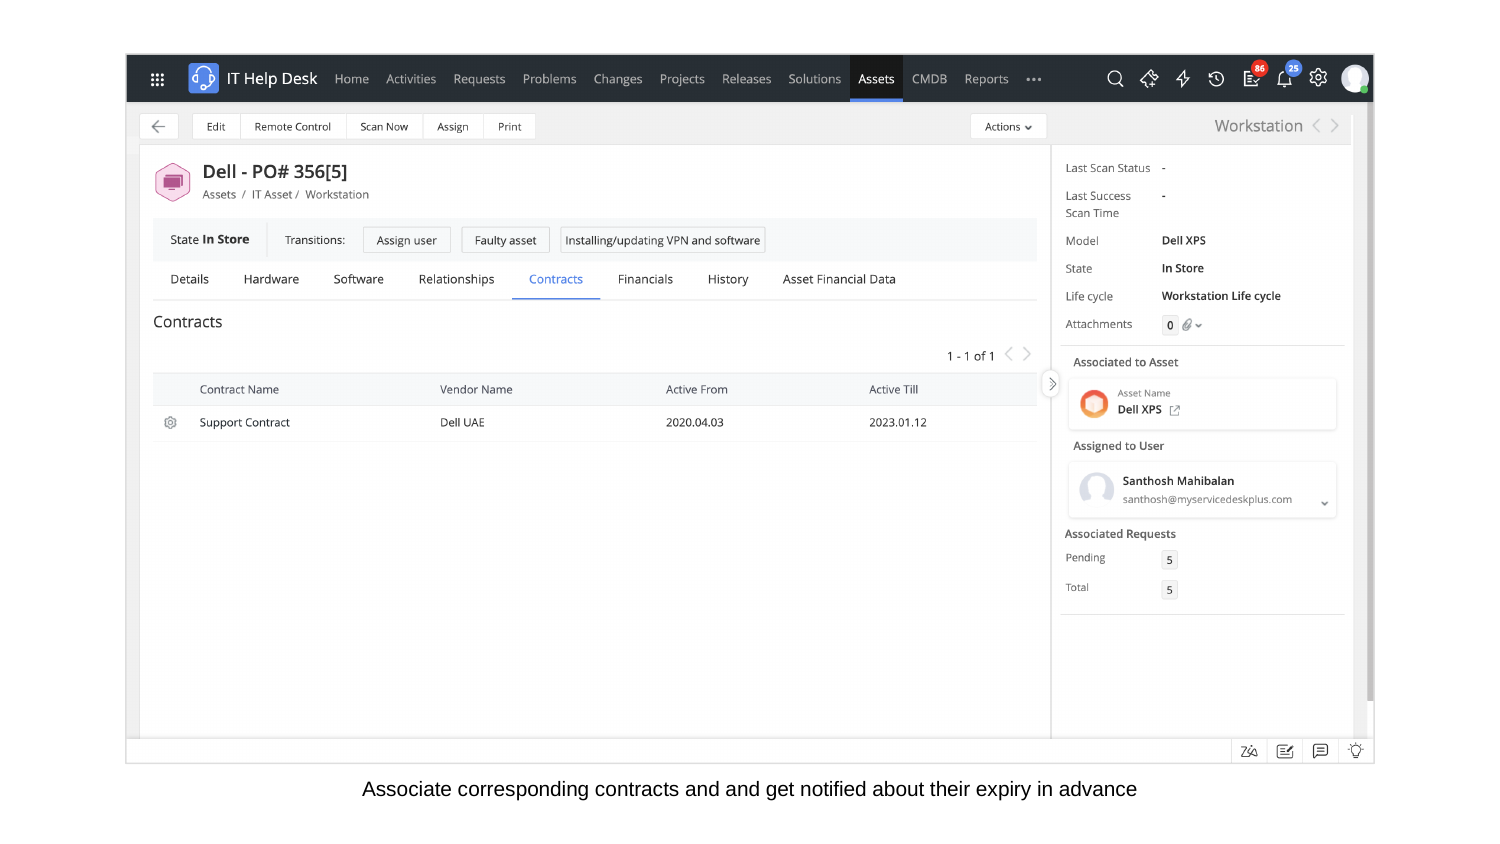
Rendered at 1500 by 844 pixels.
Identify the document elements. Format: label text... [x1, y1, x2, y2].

picture [126, 54, 1374, 763]
text_box Associate corresponding contracts and and get notified about their expiry in advance [172, 772, 1328, 809]
